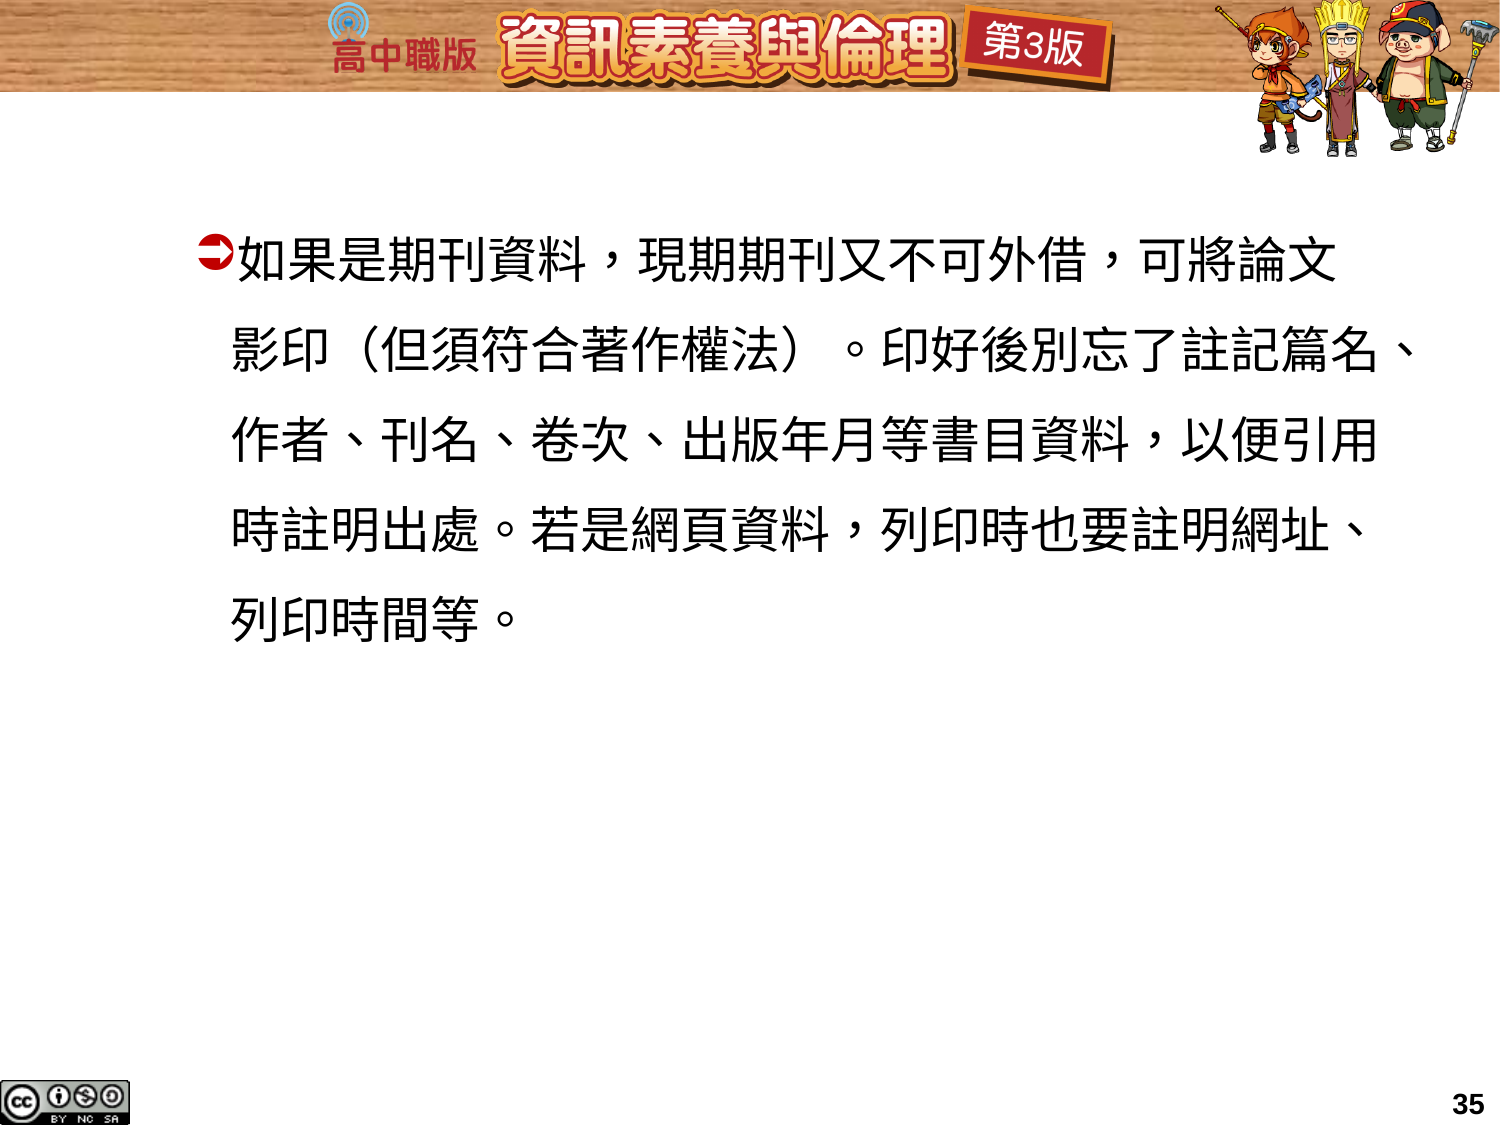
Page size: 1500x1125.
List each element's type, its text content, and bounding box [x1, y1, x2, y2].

picture [0, 1080, 130, 1125]
picture [0, 0, 1500, 157]
slide_number 35 [1162, 1080, 1500, 1125]
list 如果是期刊資料，現期期刊又不可外借，可將論文影印（但須符合著作權法）。印好後別忘了註記篇名、作者、刊名、卷次、出版年月等書目資料，以便引用時註明出處。若是網頁資料，列印時也要註明網址、列印時間等。 [103, 191, 1397, 1112]
